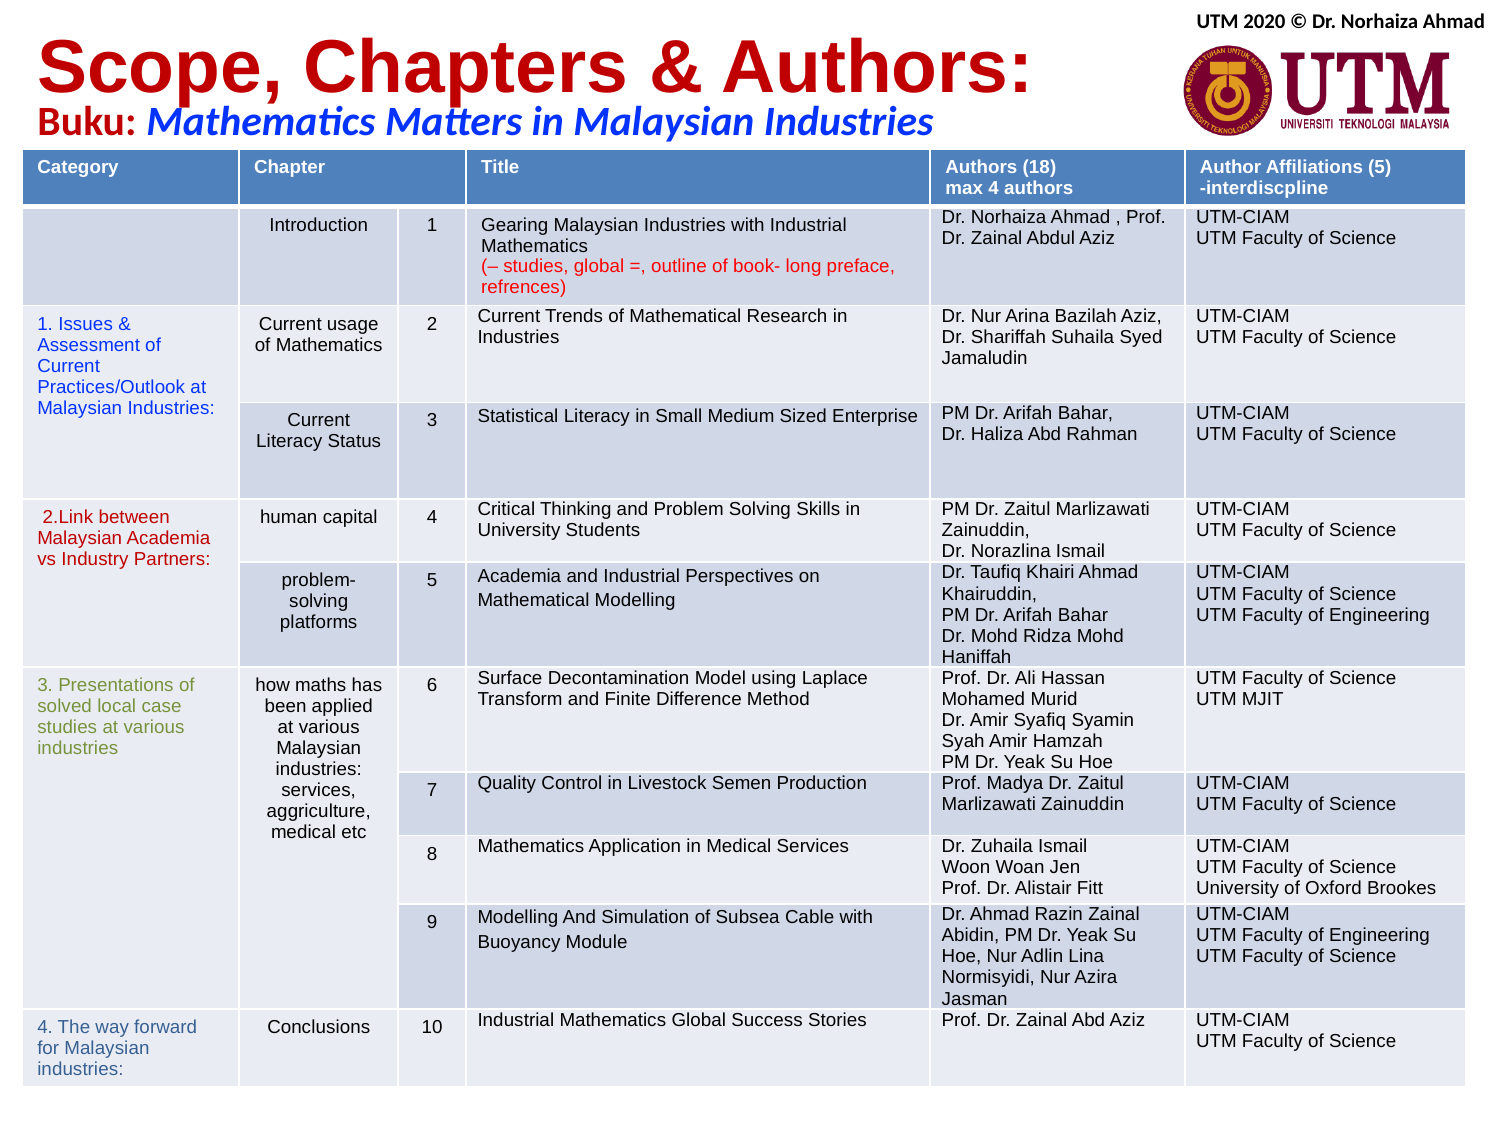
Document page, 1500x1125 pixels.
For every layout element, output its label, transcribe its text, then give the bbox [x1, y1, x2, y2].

table_cell Current Literacy Status [240, 403, 397, 498]
table_cell Conclusions [240, 1010, 397, 1086]
table_cell Prof. Madya Dr. Zaitul Marlizawati Zainuddin [931, 773, 1184, 835]
table_cell UTM-CIAM UTM Faculty of Science [1186, 500, 1465, 561]
table_cell PM Dr. Zaitul Marlizawati Zainuddin, Dr. Norazlina Ismail [931, 500, 1184, 561]
title Scope, Chapters & Authors: [22, 0, 1149, 85]
table_cell 3 [399, 403, 465, 498]
table_cell UTM-CIAM UTM Faculty of Science [1186, 773, 1465, 835]
table_cell Statistical Literacy in Small Medium Sized Enterprise [467, 403, 929, 498]
table_cell Introduction [240, 209, 397, 305]
table_header Authors (18) max 4 authors [931, 150, 1184, 204]
table_cell 7 [399, 773, 465, 835]
table_cell Dr. Taufiq Khairi Ahmad Khairuddin, PM Dr. Arifah Bahar Dr. Mohd Ridza Mohd Haniffah [931, 563, 1184, 666]
table_cell [23, 209, 238, 305]
picture [1177, 42, 1459, 138]
table_cell UTM-CIAM UTM Faculty of Science [1186, 306, 1465, 402]
table_cell how maths has been applied at various Malaysian industries: services, aggriculture, medical etc [240, 668, 397, 1008]
table_cell 1. Issues & Assessment of Current Practices/Outlook at Malaysian Industries: [23, 306, 238, 498]
table_cell Academia and Industrial Perspectives on Mathematical Modelling [467, 563, 929, 666]
table_cell UTM-CIAM UTM Faculty of Science [1186, 209, 1465, 305]
table_cell Gearing Malaysian Industries with Industrial Mathematics (– studies, global =, outline of book- long preface, refrences) [467, 209, 929, 305]
table_cell 1 [399, 209, 465, 305]
table_cell Dr. Ahmad Razin Zainal Abidin, PM Dr. Yeak Su Hoe, Nur Adlin Lina Normisyidi, Nur Azira Jasman [931, 905, 1184, 1008]
table_cell Dr. Norhaiza Ahmad , Prof. Dr. Zainal Abdul Aziz [931, 209, 1184, 305]
table_cell UTM-CIAM UTM Faculty of Science University of Oxford Brookes [1186, 836, 1465, 903]
table_header Chapter [240, 150, 465, 204]
table_cell UTM-CIAM UTM Faculty of Science UTM Faculty of Engineering [1186, 563, 1465, 666]
text_box Buku: Mathematics Matters in Malaysian Industries [22, 85, 1350, 148]
table_cell Quality Control in Livestock Semen Production [467, 773, 929, 835]
table_cell Current Trends of Mathematical Research in Industries [467, 306, 929, 402]
table_cell 2 [399, 306, 465, 402]
table_cell 8 [399, 836, 465, 903]
table_header Title [467, 150, 929, 204]
table_cell Dr. Zuhaila Ismail Woon Woan Jen Prof. Dr. Alistair Fitt [931, 836, 1184, 903]
table_cell UTM-CIAM UTM Faculty of Engineering UTM Faculty of Science [1186, 905, 1465, 1008]
table_cell 6 [399, 668, 465, 771]
table_cell Modelling And Simulation of Subsea Cable with Buoyancy Module [467, 905, 929, 1008]
table_cell Mathematics Application in Medical Services [467, 836, 929, 903]
table_cell Surface Decontamination Model using Laplace Transform and Finite Difference Method [467, 668, 929, 771]
table_cell 9 [399, 905, 465, 1008]
table_cell Critical Thinking and Problem Solving Skills in University Students [467, 500, 929, 561]
table_cell UTM Faculty of Science UTM MJIT [1186, 668, 1465, 771]
table_cell problem-solving platforms [240, 563, 397, 666]
table_cell 4. The way forward for Malaysian industries: [23, 1010, 238, 1086]
table_cell PM Dr. Arifah Bahar, Dr. Haliza Abd Rahman [931, 403, 1184, 498]
table_cell 3. Presentations of solved local case studies at various industries [23, 668, 238, 1008]
table_cell Industrial Mathematics Global Success Stories [467, 1010, 929, 1086]
table_cell 10 [399, 1010, 465, 1086]
table_cell 2.Link between Malaysian Academia vs Industry Partners: [23, 500, 238, 666]
table_cell UTM-CIAM UTM Faculty of Science [1186, 1010, 1465, 1086]
table_cell 4 [399, 500, 465, 561]
table_cell Dr. Nur Arina Bazilah Aziz, Dr. Shariffah Suhaila Syed Jamaludin [931, 306, 1184, 402]
table_cell Prof. Dr. Ali Hassan Mohamed Murid Dr. Amir Syafiq Syamin Syah Amir Hamzah PM Dr. Yeak Su Hoe [931, 668, 1184, 771]
table_cell human capital [240, 500, 397, 561]
table_cell 5 [399, 563, 465, 666]
table_cell UTM-CIAM UTM Faculty of Science [1186, 403, 1465, 498]
table_header Author Affiliations (5) -interdiscpline [1186, 150, 1465, 204]
table_header Category [23, 150, 238, 204]
table_cell Current usage of Mathematics [240, 306, 397, 402]
table_cell Prof. Dr. Zainal Abd Aziz [931, 1010, 1184, 1086]
